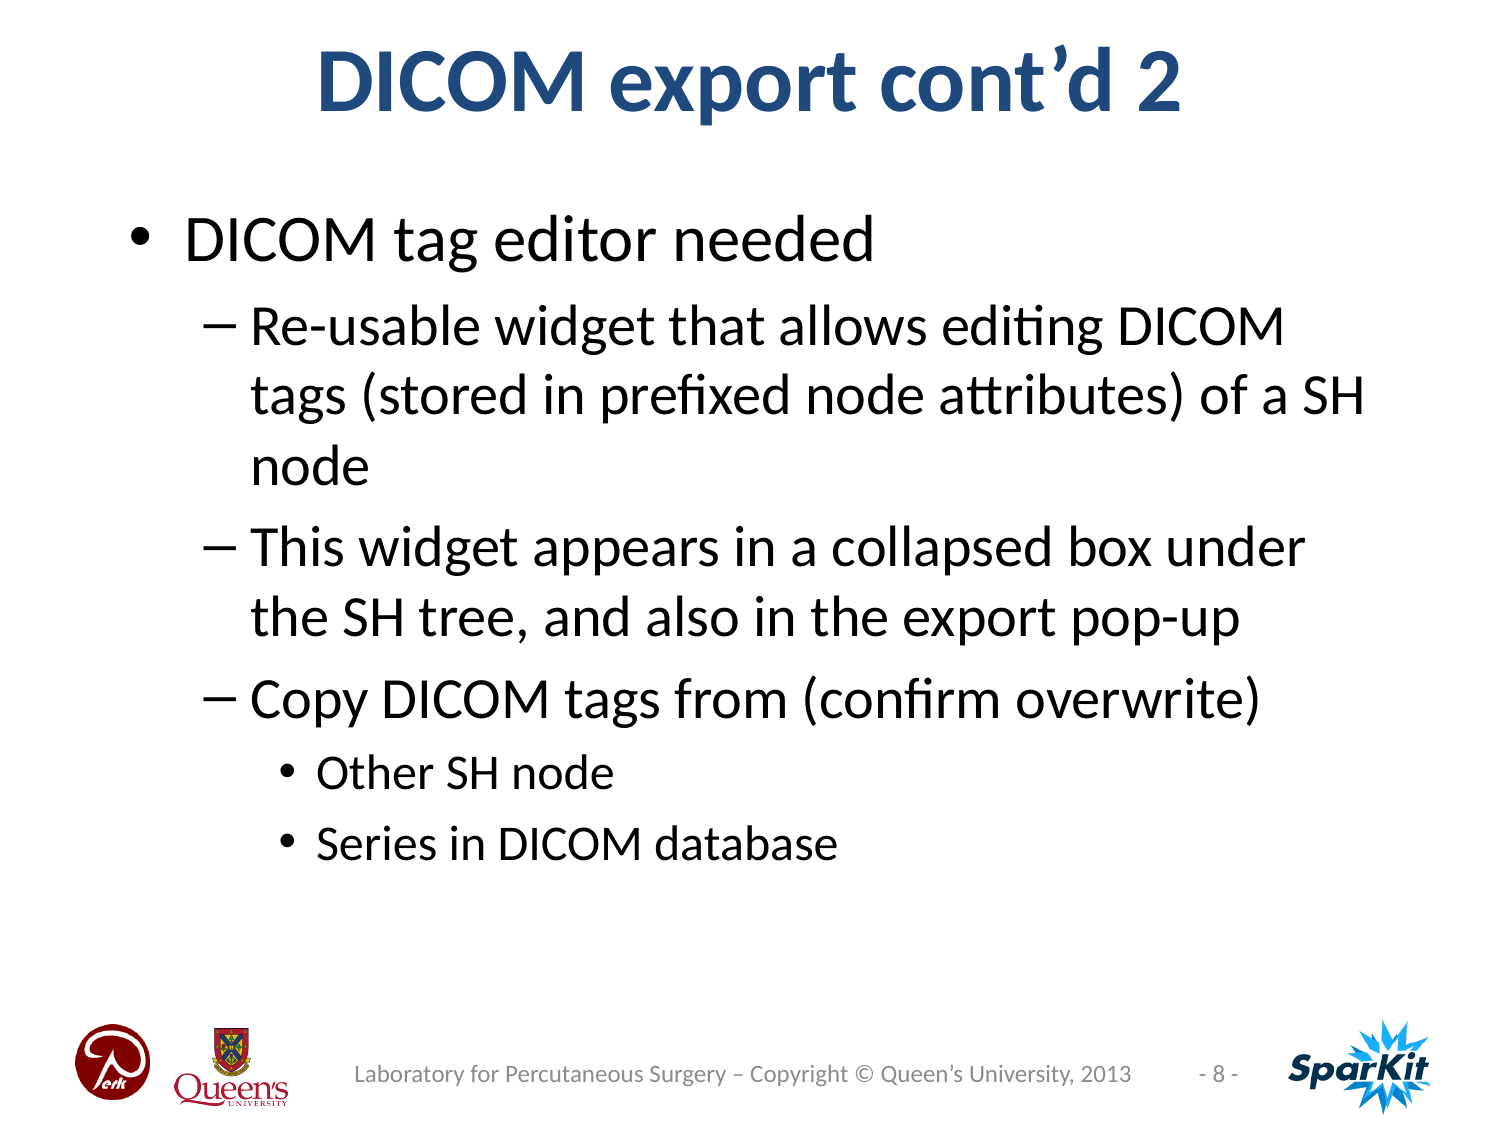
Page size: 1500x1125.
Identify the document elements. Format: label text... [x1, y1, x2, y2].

slide_number - 8 - [1175, 1042, 1263, 1103]
picture [75, 1024, 150, 1100]
text_box DICOM tag editor needed Re-usable widget that allows editing DICOM tags (stored in prefixed node attributes) of a SH node This widget appears in a collapsed box under the SH tree, and also in the export pop-up Copy DICOM tags from (confirm overwrite) Other SH node Series in DICOM database [113, 187, 1387, 988]
footer Laboratory for Percutaneous Surgery – Copyright © Queen’s University, 2013 [312, 1042, 1175, 1103]
picture [1287, 1018, 1431, 1115]
text_box DICOM export cont’d 2 [0, 12, 1500, 163]
picture [174, 1028, 288, 1106]
